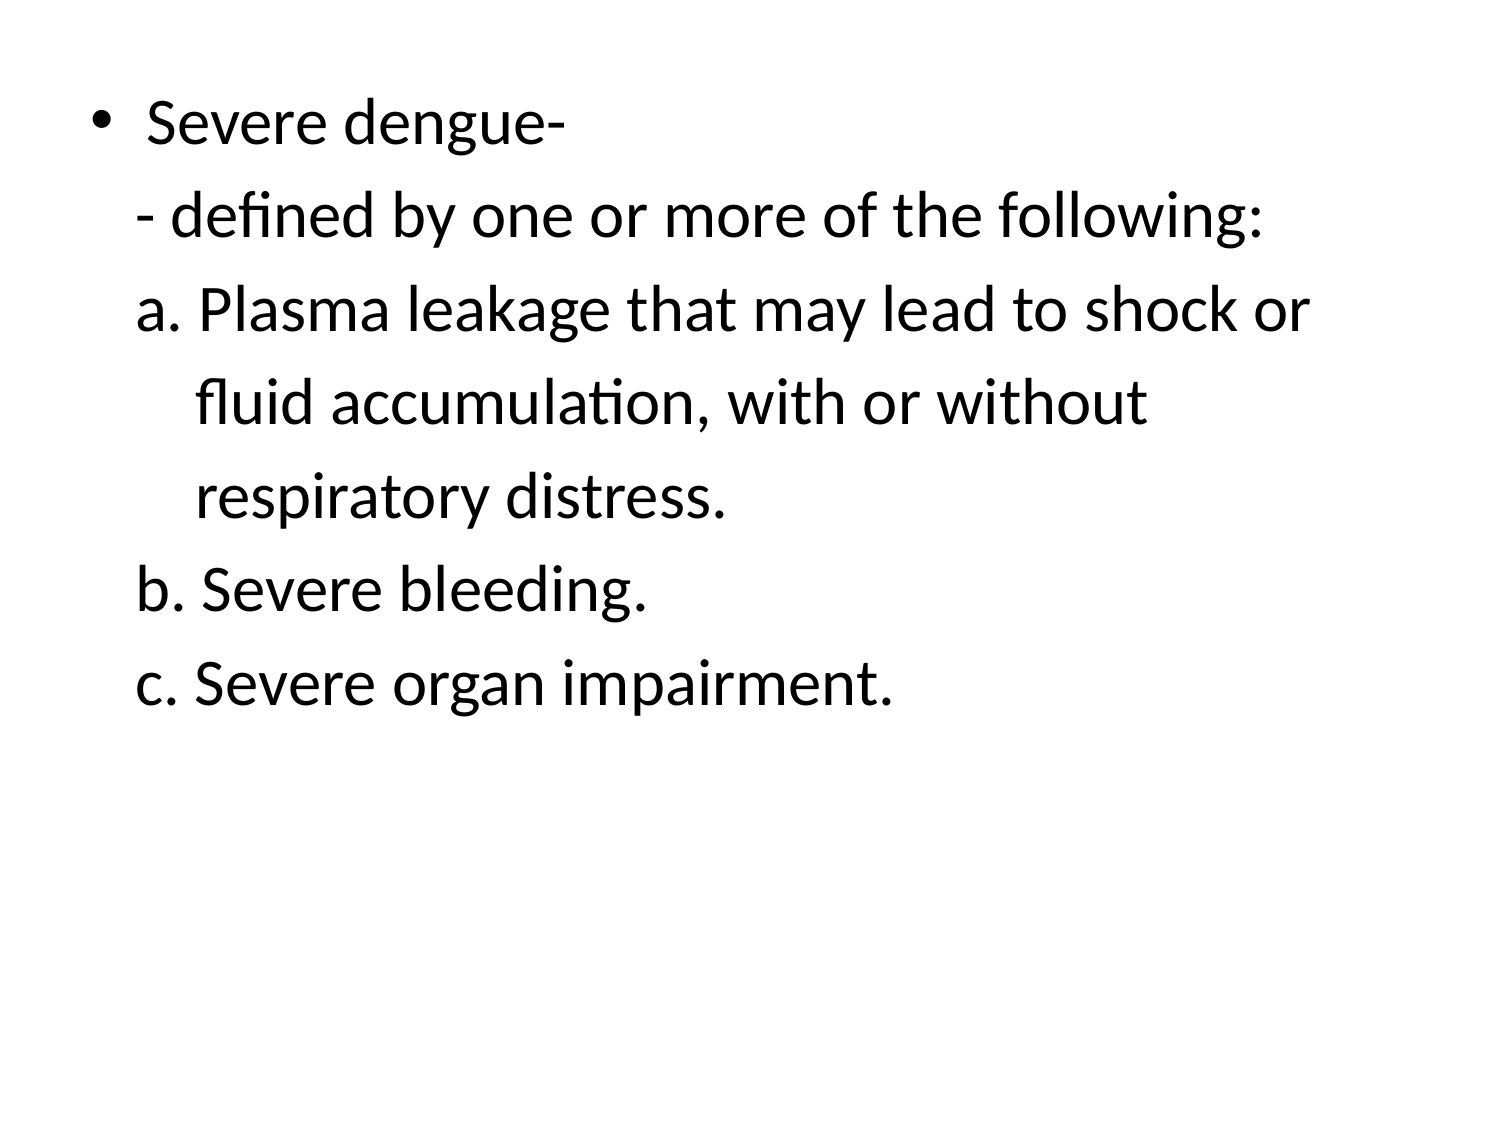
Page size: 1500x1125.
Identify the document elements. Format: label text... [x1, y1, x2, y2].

list Severe dengue- - defined by one or more of the following: a. Plasma leakage that may lead to shock or fluid accumulation, with or without respiratory distress. b. Severe bleeding. c. Severe organ impairment. [75, 70, 1425, 1005]
